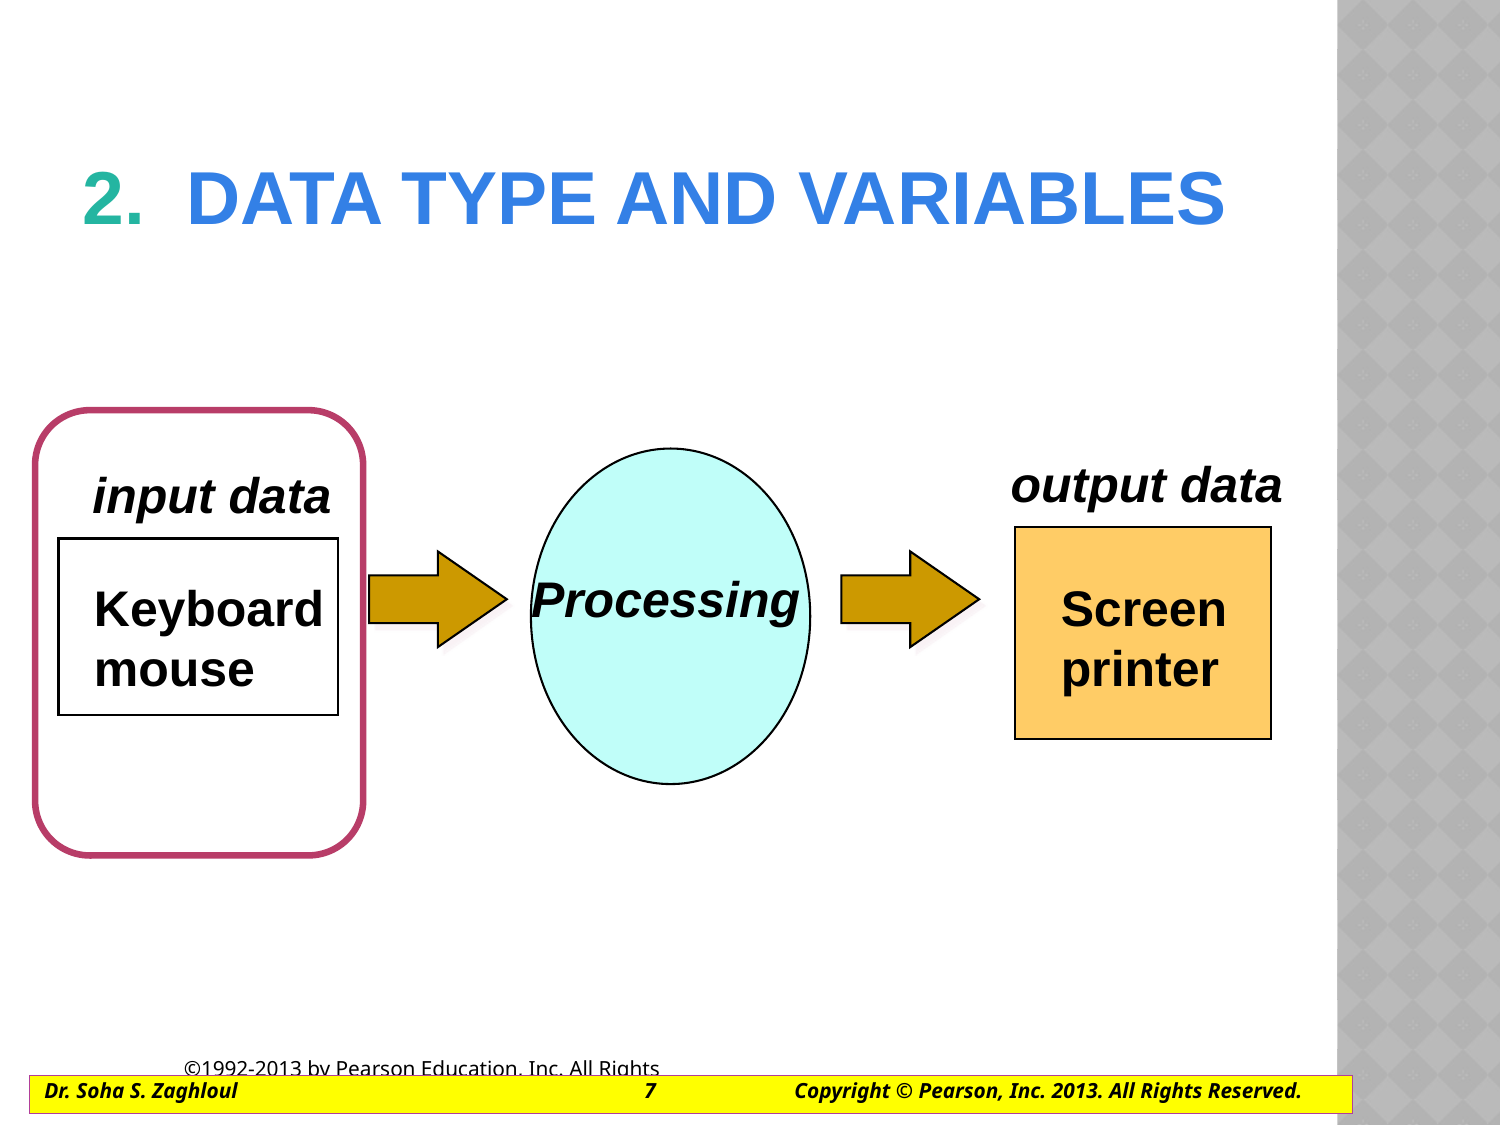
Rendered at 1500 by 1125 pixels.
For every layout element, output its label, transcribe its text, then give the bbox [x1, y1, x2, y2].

text_box Dr. Soha S. Zaghloul 7 Copyright © Pearson, Inc. 2013. All Rights Reserved. [29, 1075, 1353, 1114]
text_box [58, 444, 1299, 785]
text_box [31, 406, 367, 859]
title 2. Data Type and variables [75, 52, 1263, 240]
